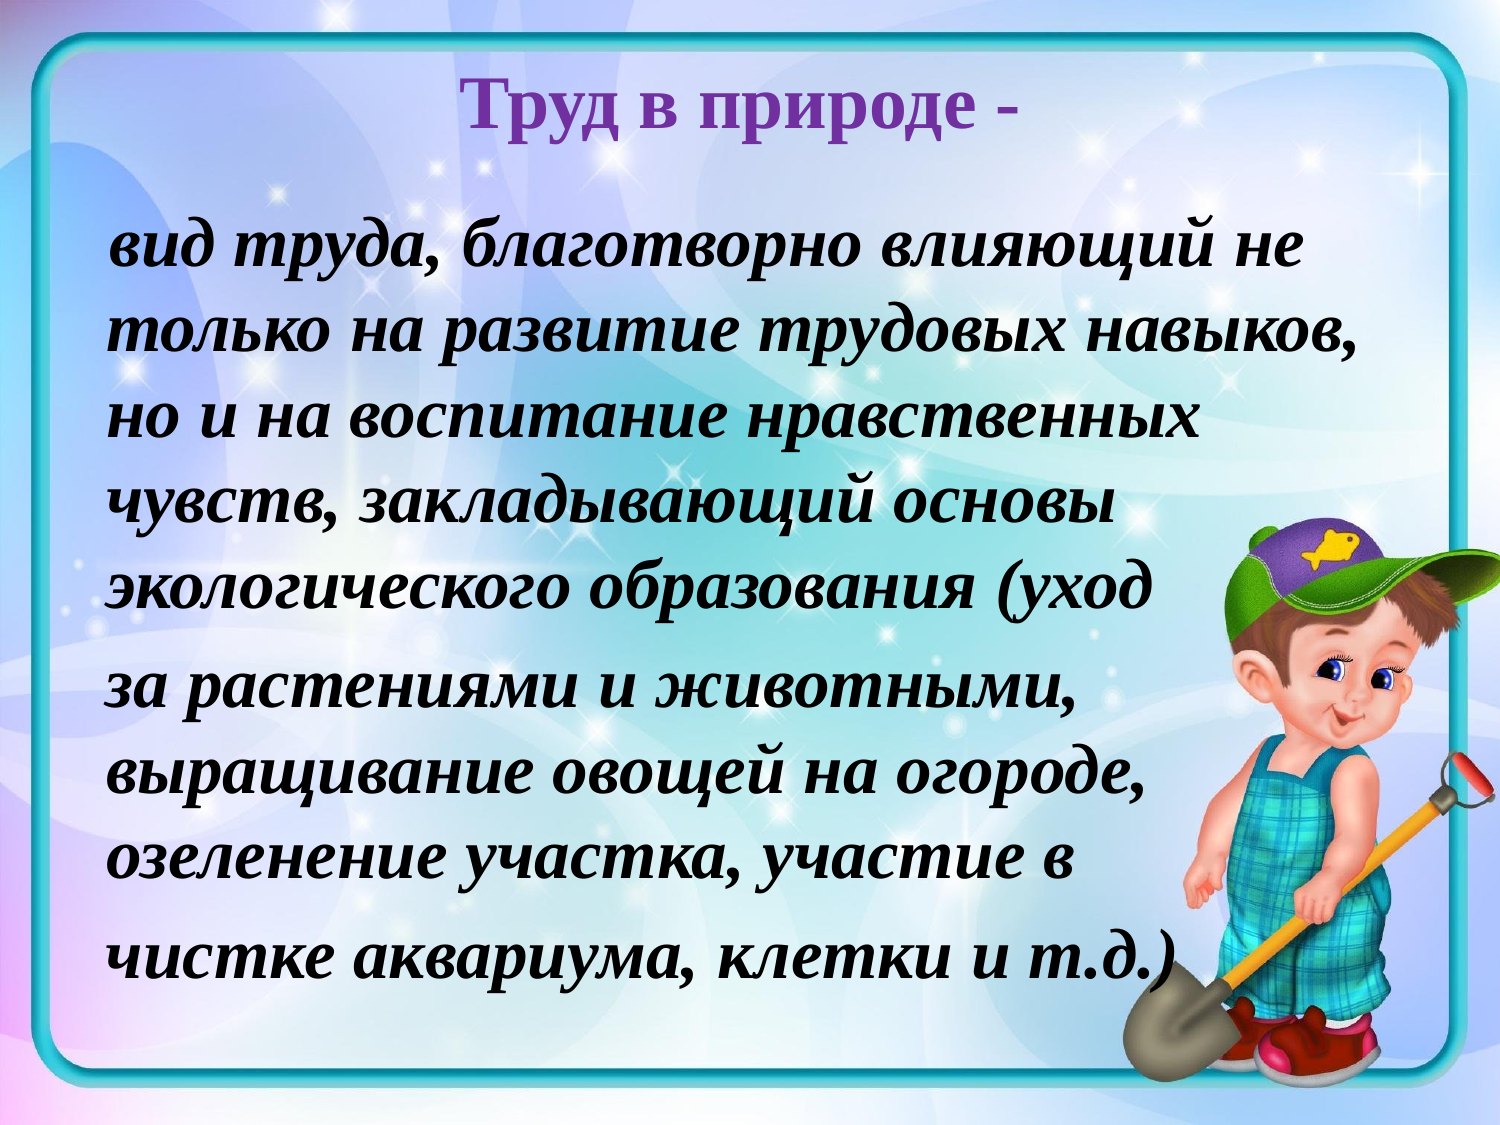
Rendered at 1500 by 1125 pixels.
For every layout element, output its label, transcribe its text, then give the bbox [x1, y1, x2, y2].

title Труд в природе - [75, 45, 1425, 187]
list вид труда, благотворно влияющий не только на развитие трудовых навыков, но и на воспитание нравственных чувств, закладывающий основы экологического образования (уход за растениями и животными, выращивание овощей на огороде, озеленение участка, участие в чистке аквариума, клетки и т.д.) [37, 187, 1450, 1005]
picture [0, 0, 1500, 1125]
